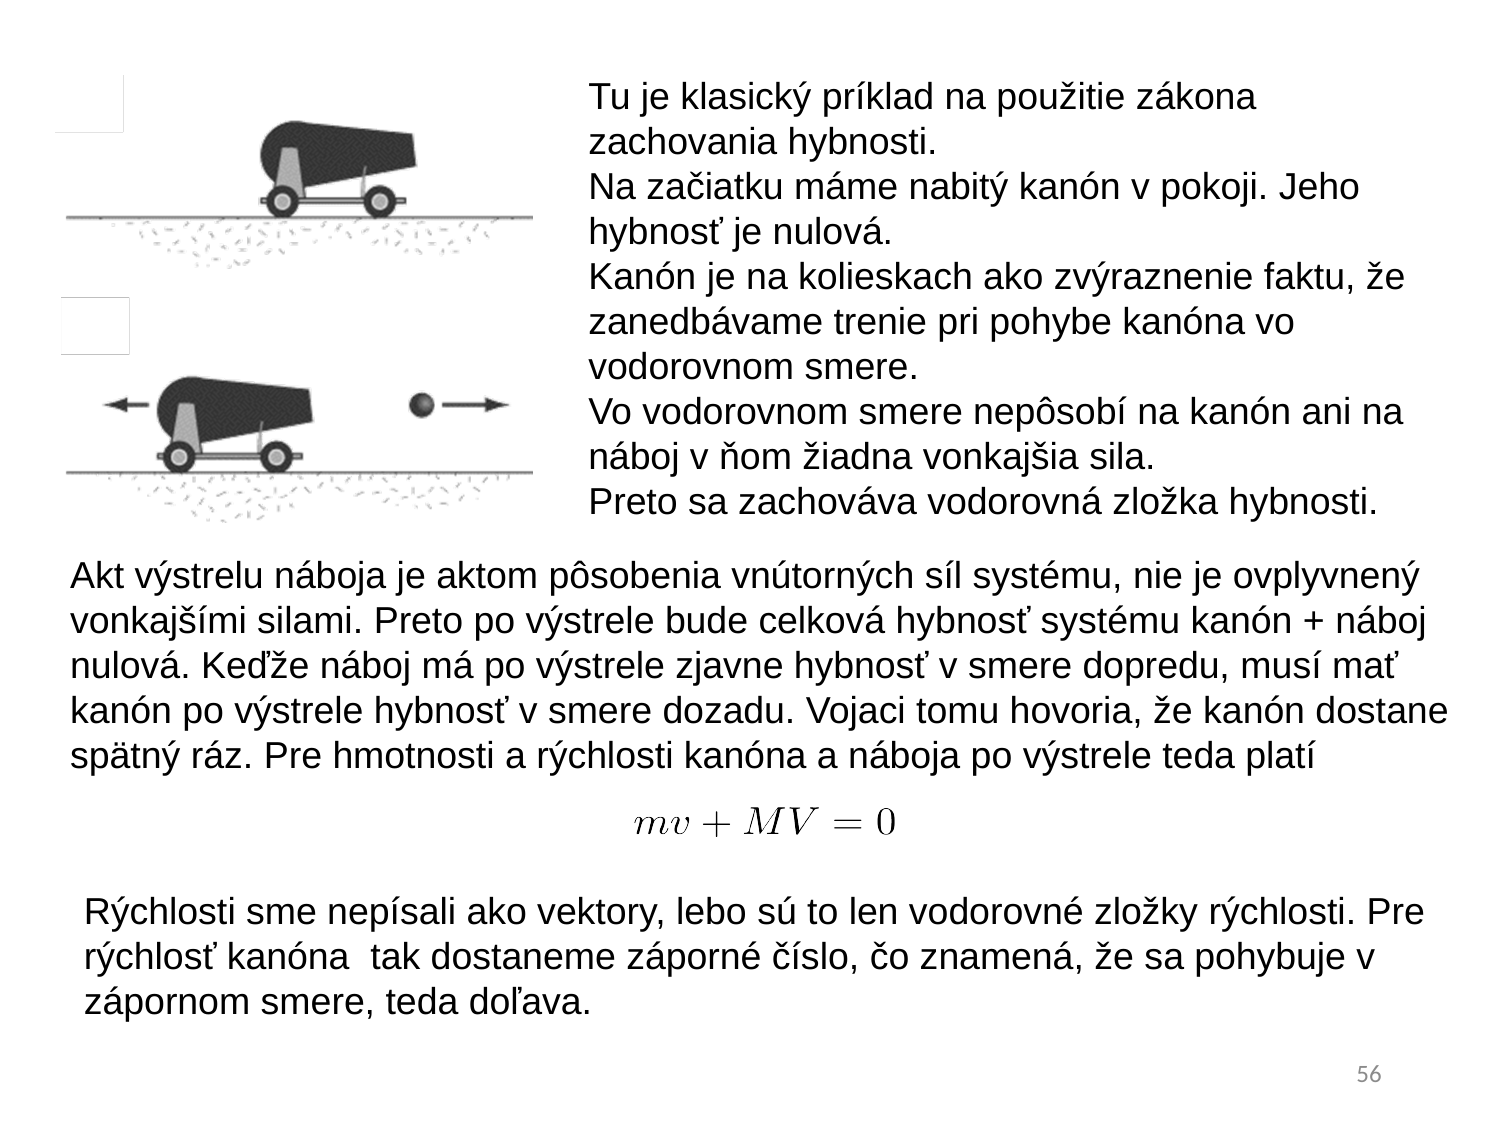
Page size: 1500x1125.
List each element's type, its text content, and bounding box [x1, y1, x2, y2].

picture [55, 75, 533, 523]
text_box Akt výstrelu náboja je aktom pôsobenia vnútorných síl systému, nie je ovplyvnený vonkajšími silami. Preto po výstrele bude celková hybnosť systému kanón + náboj nulová. Keďže náboj má po výstrele zjavne hybnosť v smere dopredu, musí mať kanón po výstrele hybnosť v smere dozadu. Vojaci tomu hovoria, že kanón dostane spätný ráz. Pre hmotnosti a rýchlosti kanóna a náboja po výstrele teda platí [55, 544, 1474, 784]
text_box Tu je klasický príklad na použitie zákona zachovania hybnosti. Na začiatku máme nabitý kanón v pokoji. Jeho hybnosť je nulová. Kanón je na kolieskach ako zvýraznenie faktu, že zanedbávame trenie pri pohybe kanóna vo vodorovnom smere. Vo vodorovnom smere nepôsobí na kanón ani na náboj v ňom žiadna vonkajšia sila. Preto sa zachováva vodorovná zložka hybnosti. [573, 64, 1456, 530]
picture [634, 807, 896, 837]
slide_number 56 [1059, 1042, 1397, 1103]
